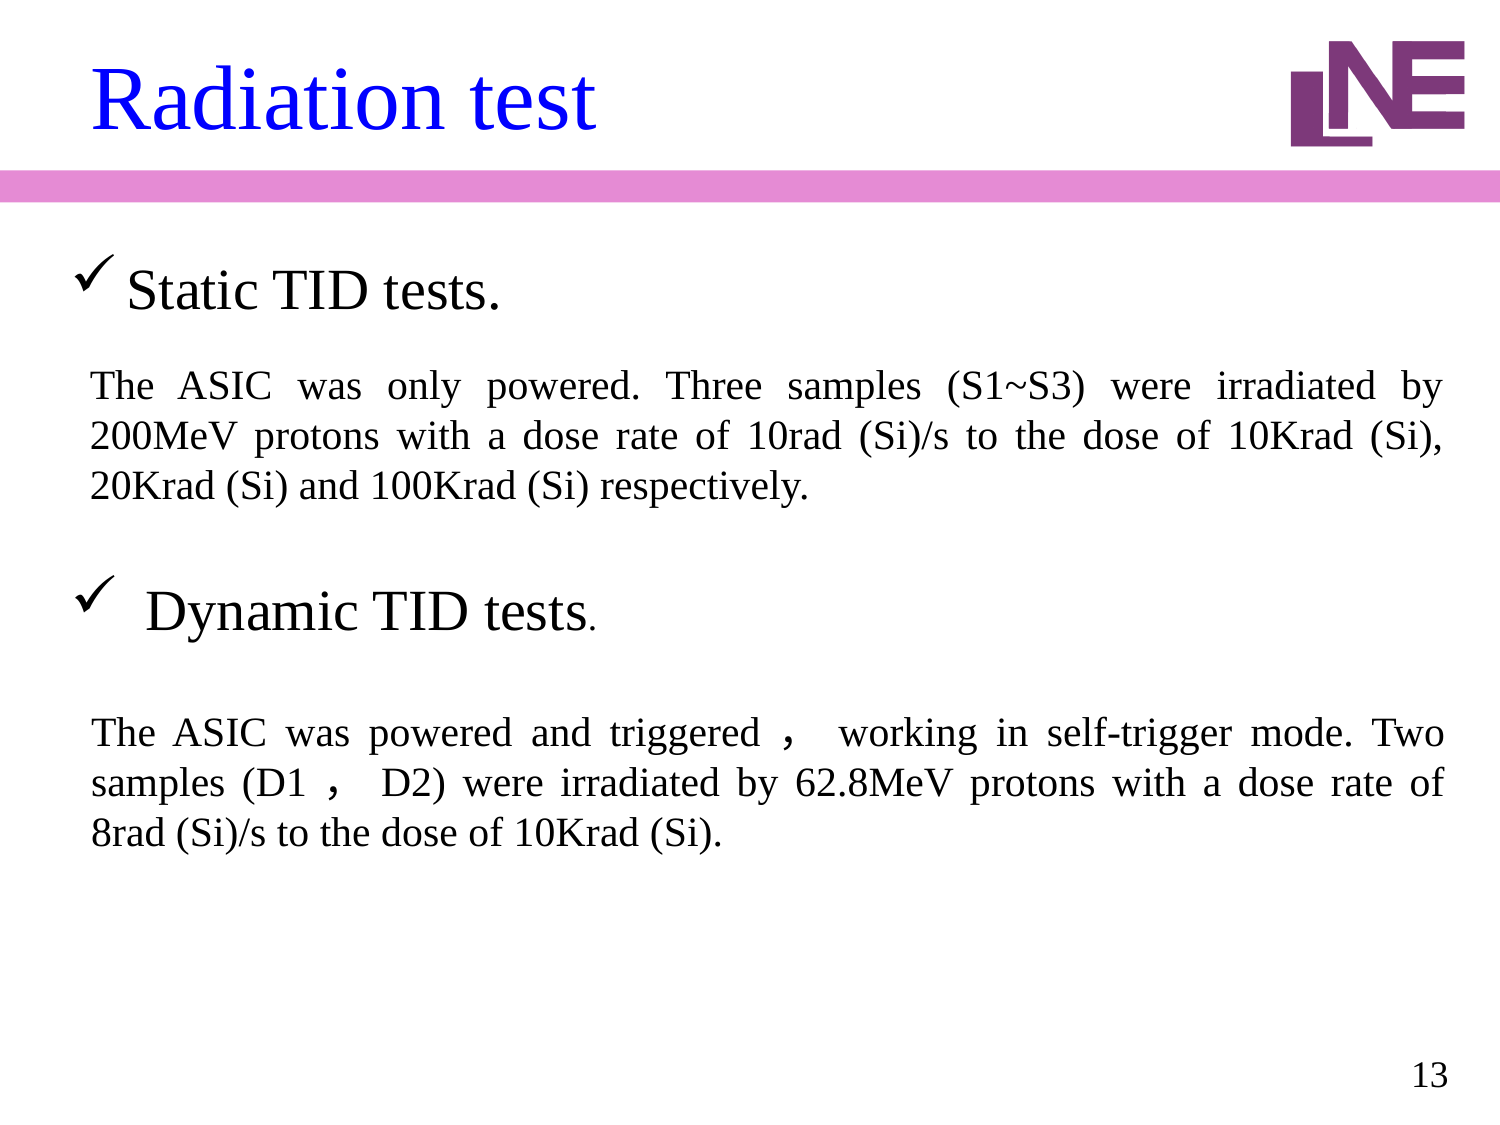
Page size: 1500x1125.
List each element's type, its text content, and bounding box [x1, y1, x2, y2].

text_box Static TID tests. [55, 243, 518, 329]
text_box The ASIC was powered and triggered，working in self-trigger mode. Two samples (D1，D2) were irradiated by 62.8MeV protons with a dose rate of 8rad (Si)/s to the dose of 10Krad (Si). [76, 697, 1461, 863]
text_box The ASIC was only powered. Three samples (S1~S3) were irradiated by 200MeV protons with a dose rate of 10rad (Si)/s to the dose of 10Krad (Si), 20Krad (Si) and 100Krad (Si) respectively. [75, 350, 1460, 516]
picture [1280, 12, 1477, 156]
text_box Dynamic TID tests. [55, 564, 613, 650]
slide_number 13 [1377, 1047, 1483, 1108]
title Radiation test [74, 25, 1224, 161]
